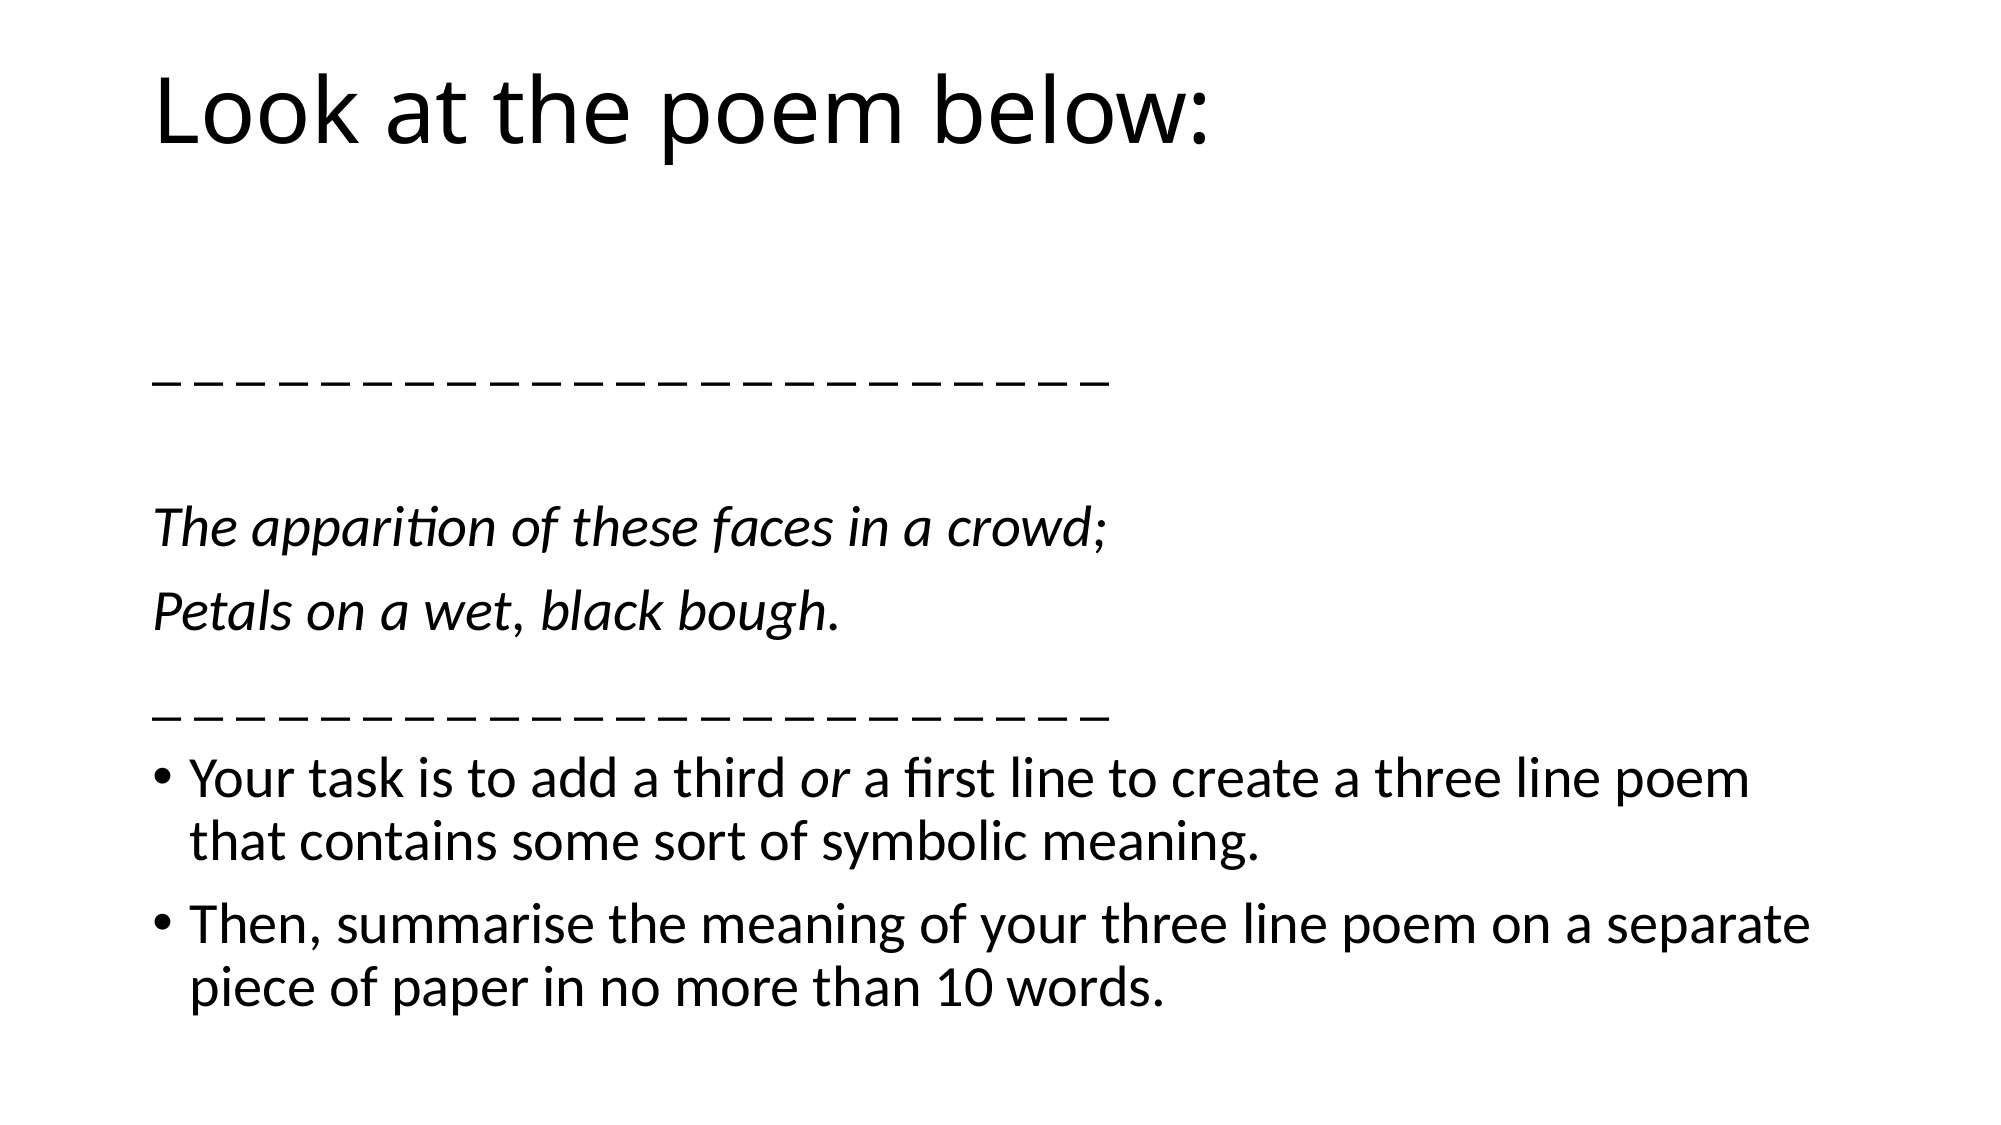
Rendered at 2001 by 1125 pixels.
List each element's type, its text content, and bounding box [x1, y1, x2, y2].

list _ _ _ _ _ _ _ _ _ _ _ _ _ _ _ _ _ _ _ _ _ _ _ The apparition of these faces in a crowd; Petals on a wet, black bough. _ _ _ _ _ _ _ _ _ _ _ _ _ _ _ _ _ _ _ _ _ _ _ Your task is to add a third or a first line to create a three line poem that contains some sort of symbolic meaning. Then, summarise the meaning of your three line poem on a separate piece of paper in no more than 10 words. [137, 230, 1863, 1091]
title Look at the poem below: [137, 59, 1863, 230]
